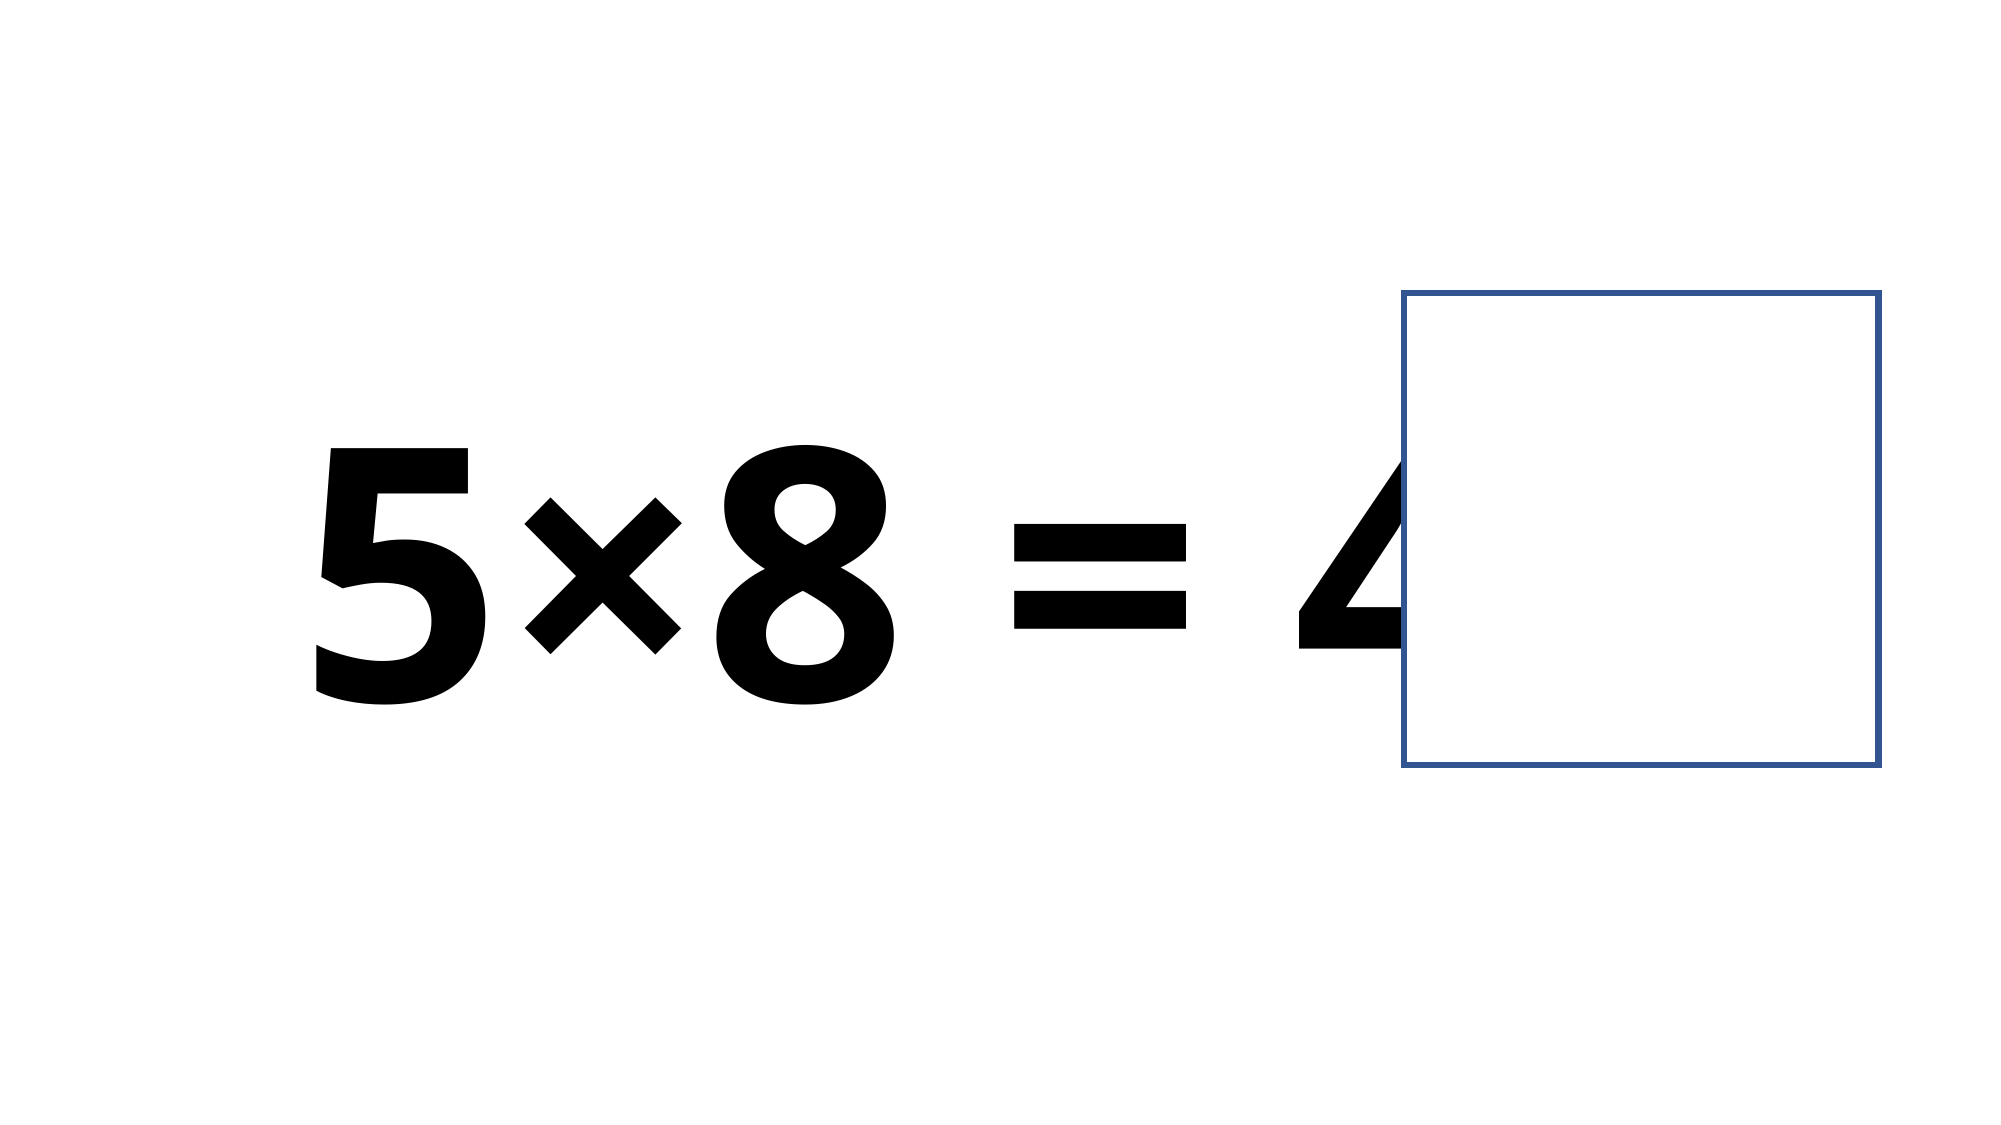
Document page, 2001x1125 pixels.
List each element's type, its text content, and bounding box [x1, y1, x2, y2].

text_box [1403, 292, 1880, 766]
text_box 5×8 = 40 [284, 340, 1716, 780]
